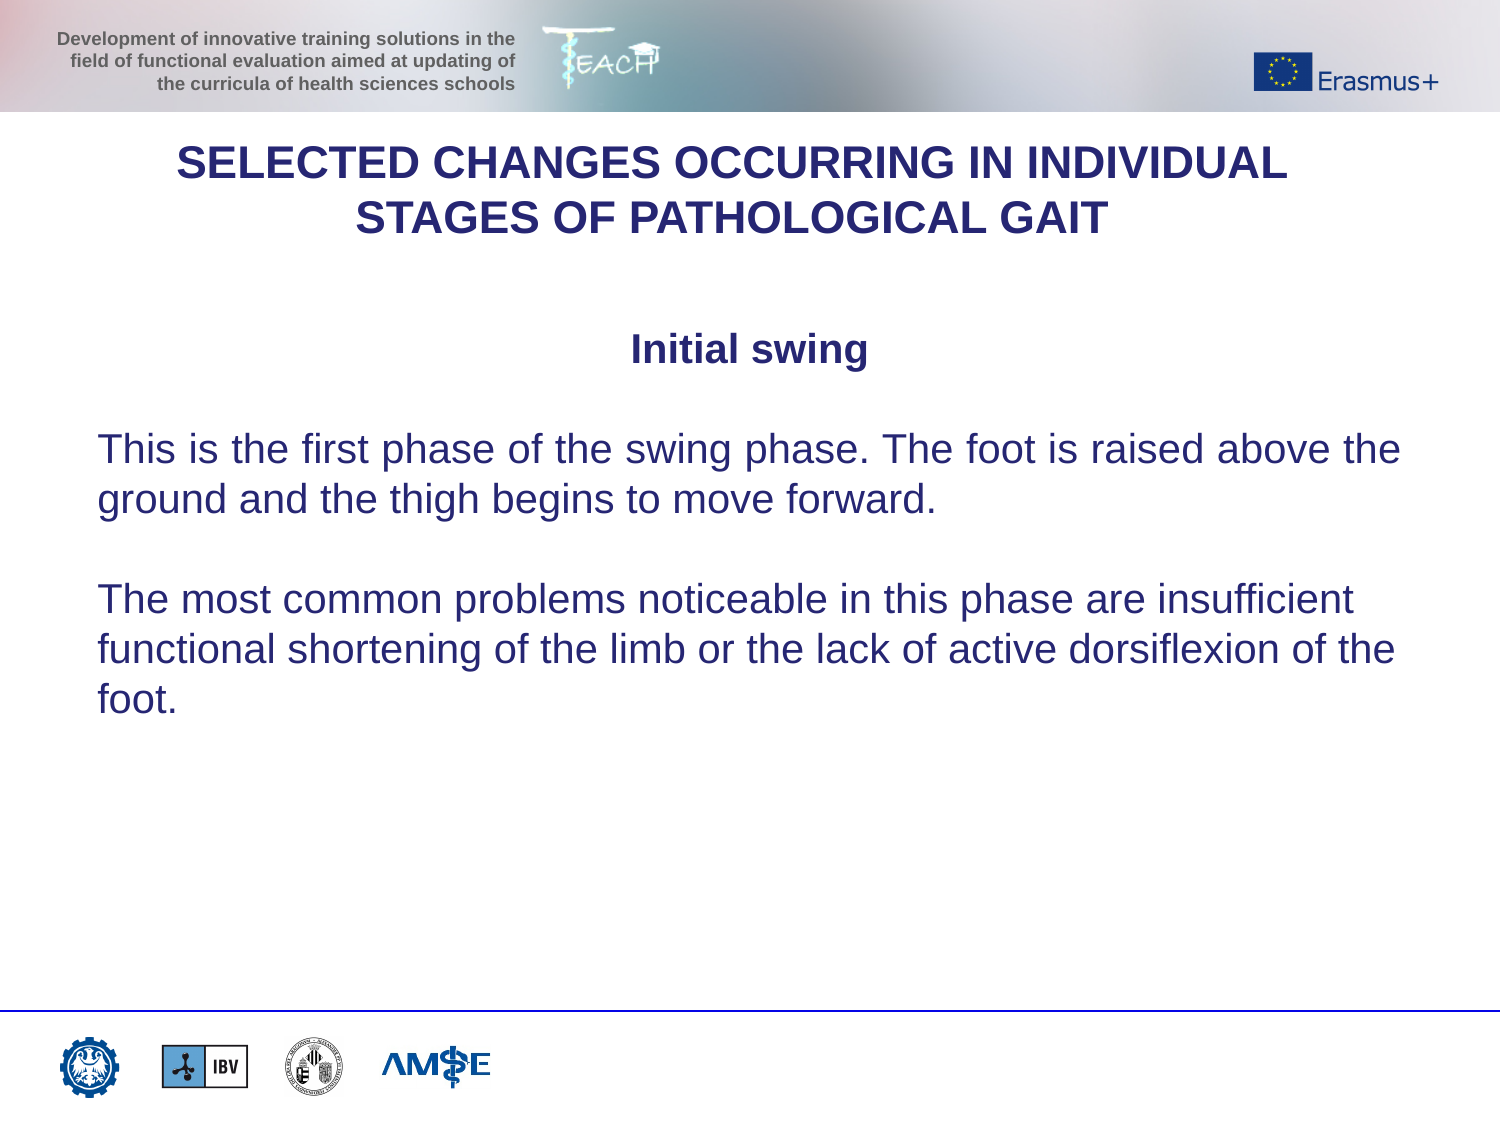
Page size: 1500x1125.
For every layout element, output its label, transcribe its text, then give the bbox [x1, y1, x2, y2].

picture [0, 1, 1500, 112]
picture [161, 1044, 249, 1089]
picture [53, 1035, 126, 1099]
picture [379, 1044, 491, 1089]
text_box Initial swing This is the first phase of the swing phase. The foot is raised above the ground and the thigh begins to move forward. The most common problems noticeable in this phase are insufficient functional shortening of the limb or the lack of active dorsiflexion of the foot. [82, 314, 1418, 729]
text_box SELECTED CHANGES OCCURRING IN INDIVIDUAL STAGES OF PATHOLOGICAL GAIT [64, 125, 1400, 251]
picture [284, 1036, 344, 1097]
